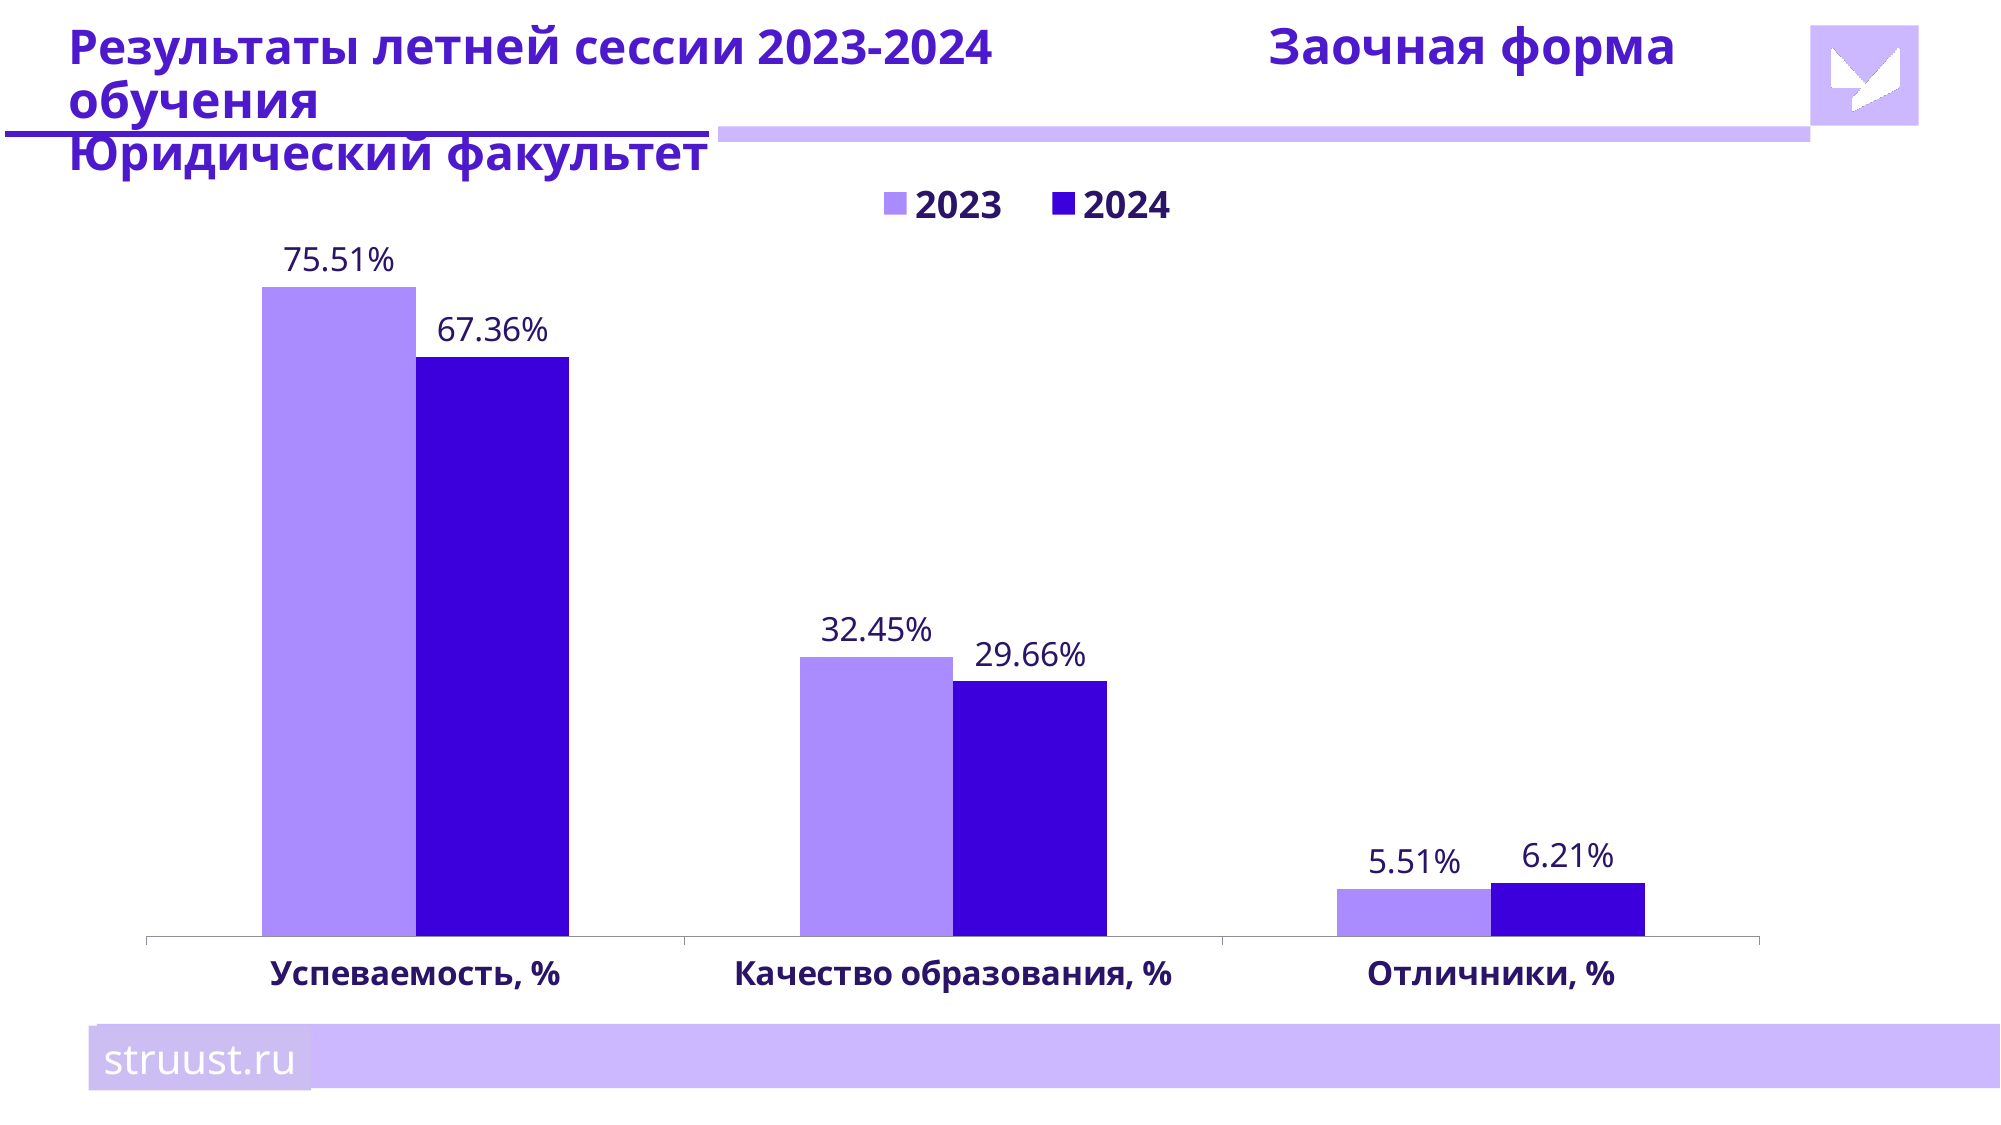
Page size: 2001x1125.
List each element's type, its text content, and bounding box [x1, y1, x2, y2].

title Результаты летней сессии 2023-2024 Заочная форма обучения Юридический факультет [53, 14, 1804, 113]
text_box struust.ru [88, 1025, 312, 1091]
picture [1829, 43, 1901, 116]
chart [123, 160, 1930, 1009]
